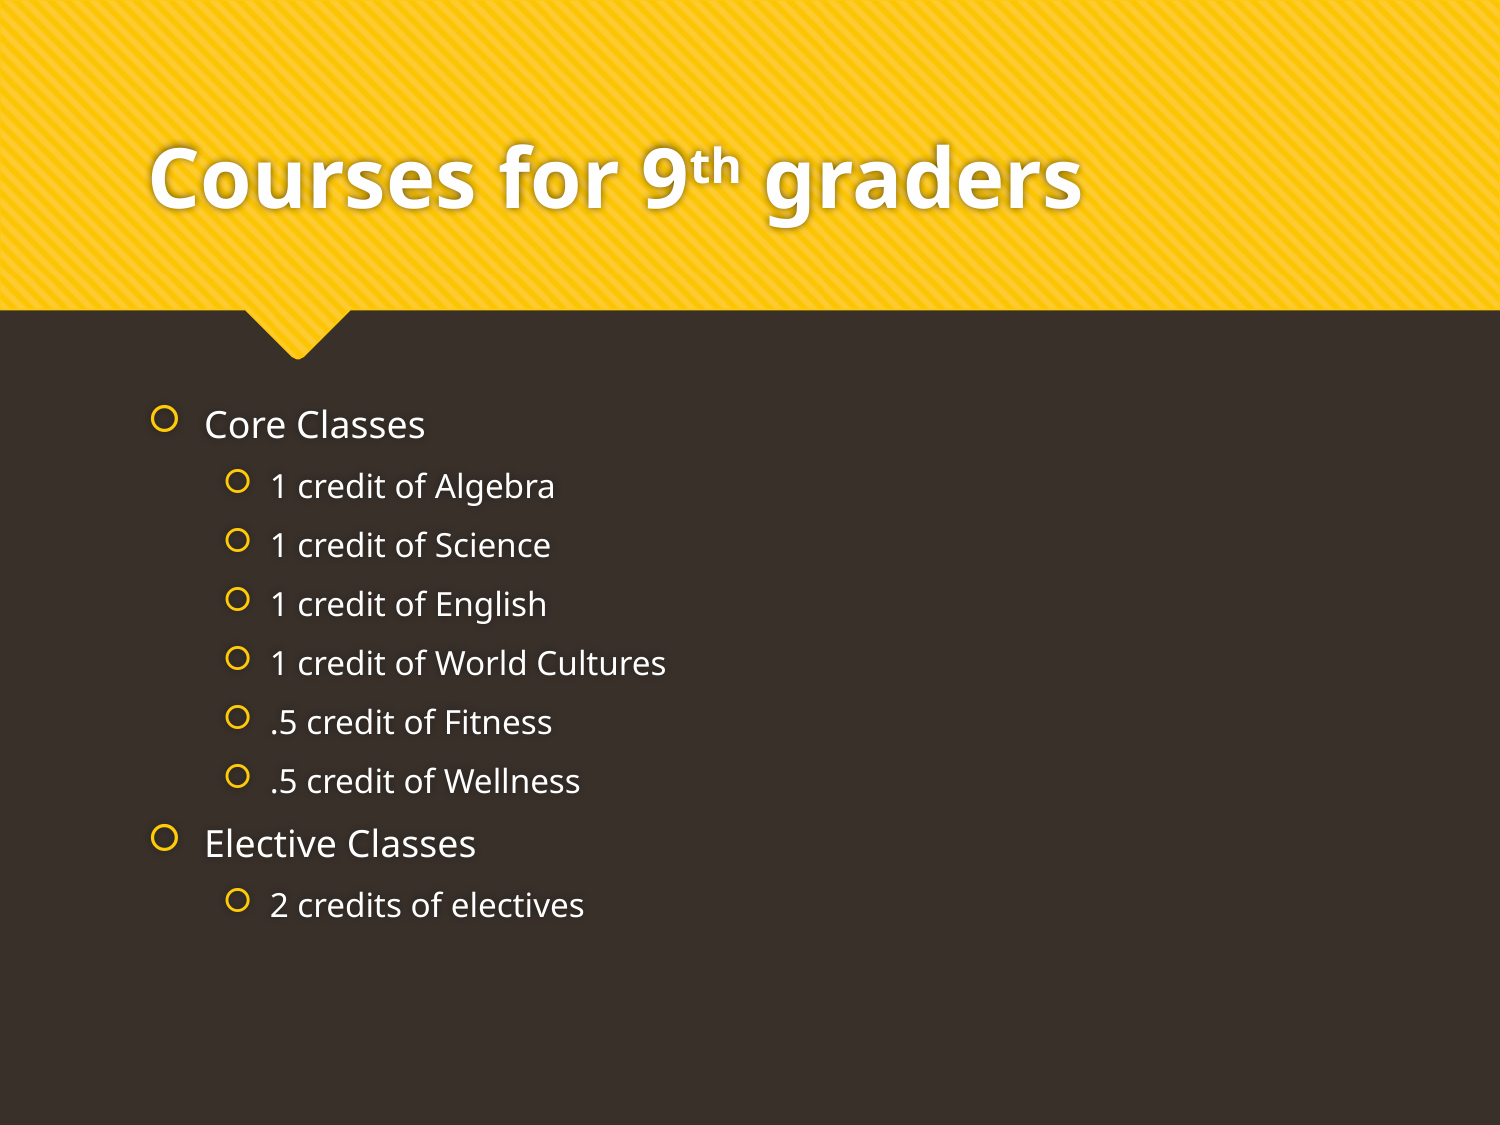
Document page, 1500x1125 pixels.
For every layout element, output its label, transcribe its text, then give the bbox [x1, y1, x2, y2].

list Core Classes 1 credit of Algebra 1 credit of Science 1 credit of English 1 credit of World Cultures .5 credit of Fitness .5 credit of Wellness Elective Classes 2 credits of electives [132, 364, 1368, 962]
title Courses for 9th graders [132, 73, 1368, 233]
